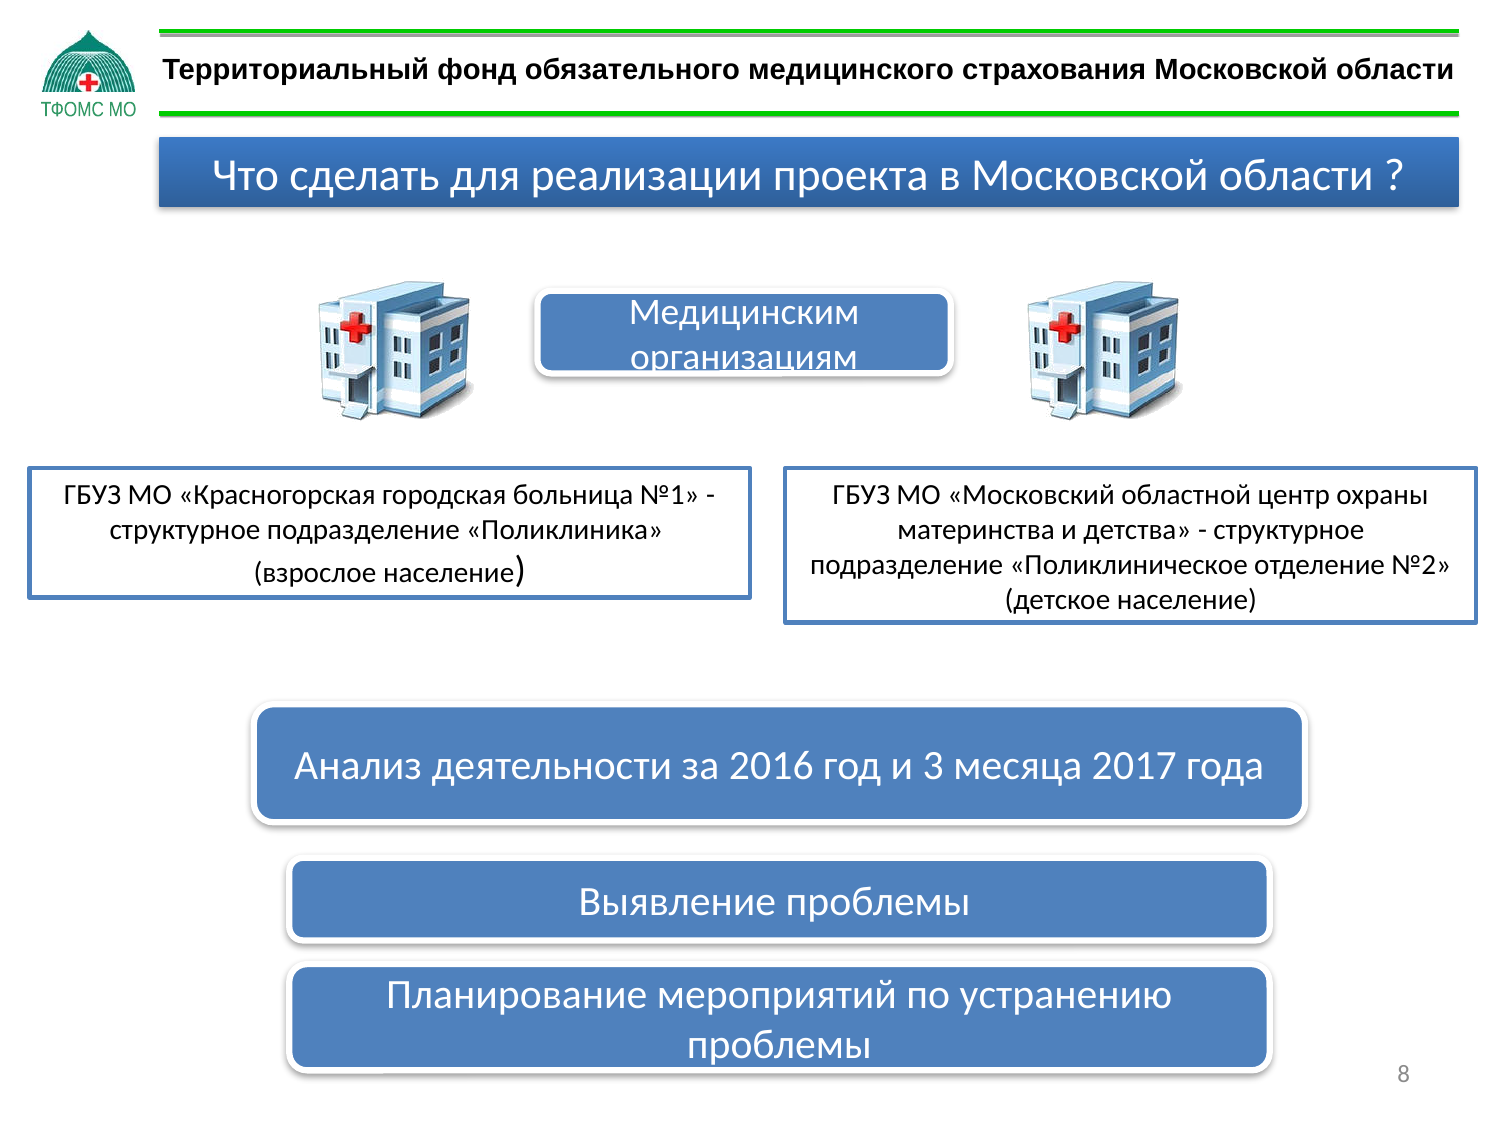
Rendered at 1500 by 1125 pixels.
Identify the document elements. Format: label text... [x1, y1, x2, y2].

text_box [40, 30, 136, 138]
text_box Медицинским организациям [534, 287, 954, 377]
text_box ГБУЗ МО «Красногорская городская больница №1» - структурное подразделение «Поликлиника» (взрослое население) [27, 466, 752, 600]
text_box Выявление проблемы [286, 854, 1273, 944]
slide_number 8 [1074, 1042, 1425, 1103]
picture [1021, 278, 1188, 422]
picture [312, 278, 479, 422]
text_box Территориальный фонд обязательного медицинского страхования Московской области [147, 42, 1483, 93]
text_box ГБУЗ МО «Московский областной центр охраны материнства и детства» - структурное подразделение «Поликлиническое отделение №2» (детское население) [783, 466, 1478, 625]
text_box Планирование мероприятий по устранению проблемы [286, 960, 1273, 1074]
text_box Что сделать для реализации проекта в Московской области ? [159, 137, 1459, 207]
text_box Анализ деятельности за 2016 год и 3 месяца 2017 года [250, 701, 1309, 826]
